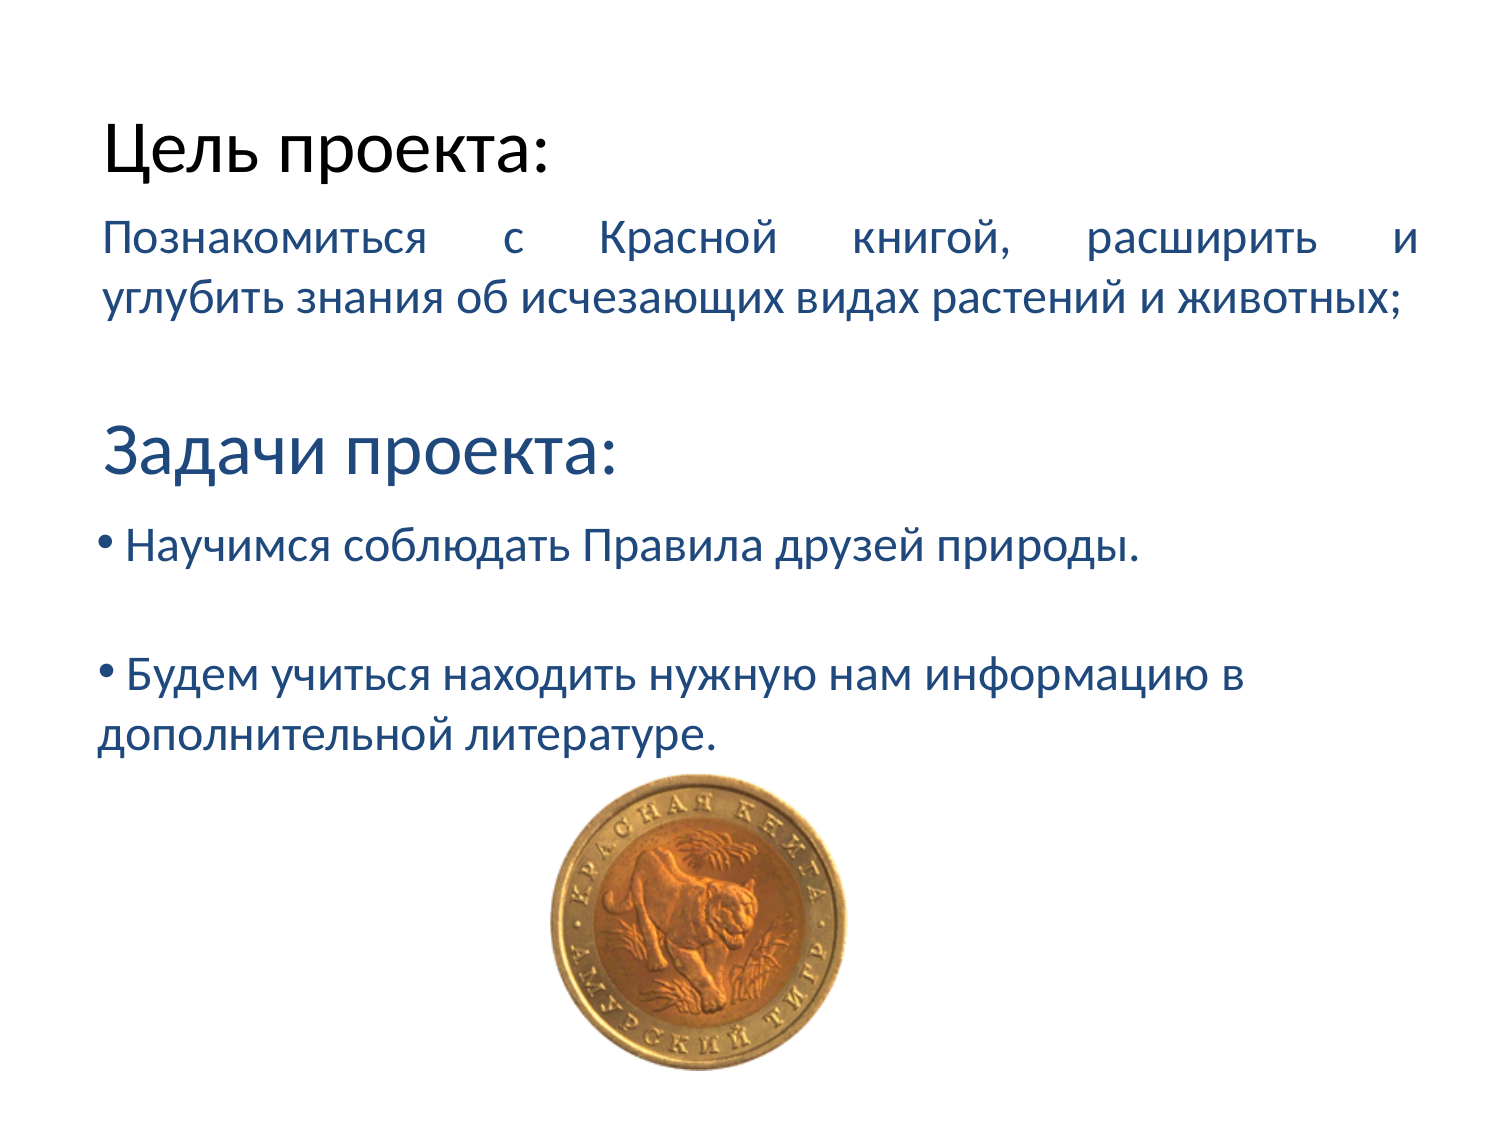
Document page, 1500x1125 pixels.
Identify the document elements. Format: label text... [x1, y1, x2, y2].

picture [550, 773, 848, 1071]
text_box Будем учиться находить нужную нам информацию в дополнительной литературе. [83, 632, 1431, 768]
title Цель проекта: [88, 42, 733, 196]
text_box Научимся соблюдать Правила друзей природы. [81, 503, 1418, 579]
text_box Познакомиться с Красной книгой, расширить и углубить знания об исчезающих видах растений и животных; [87, 196, 1435, 331]
text_box Задачи проекта: [88, 385, 904, 504]
